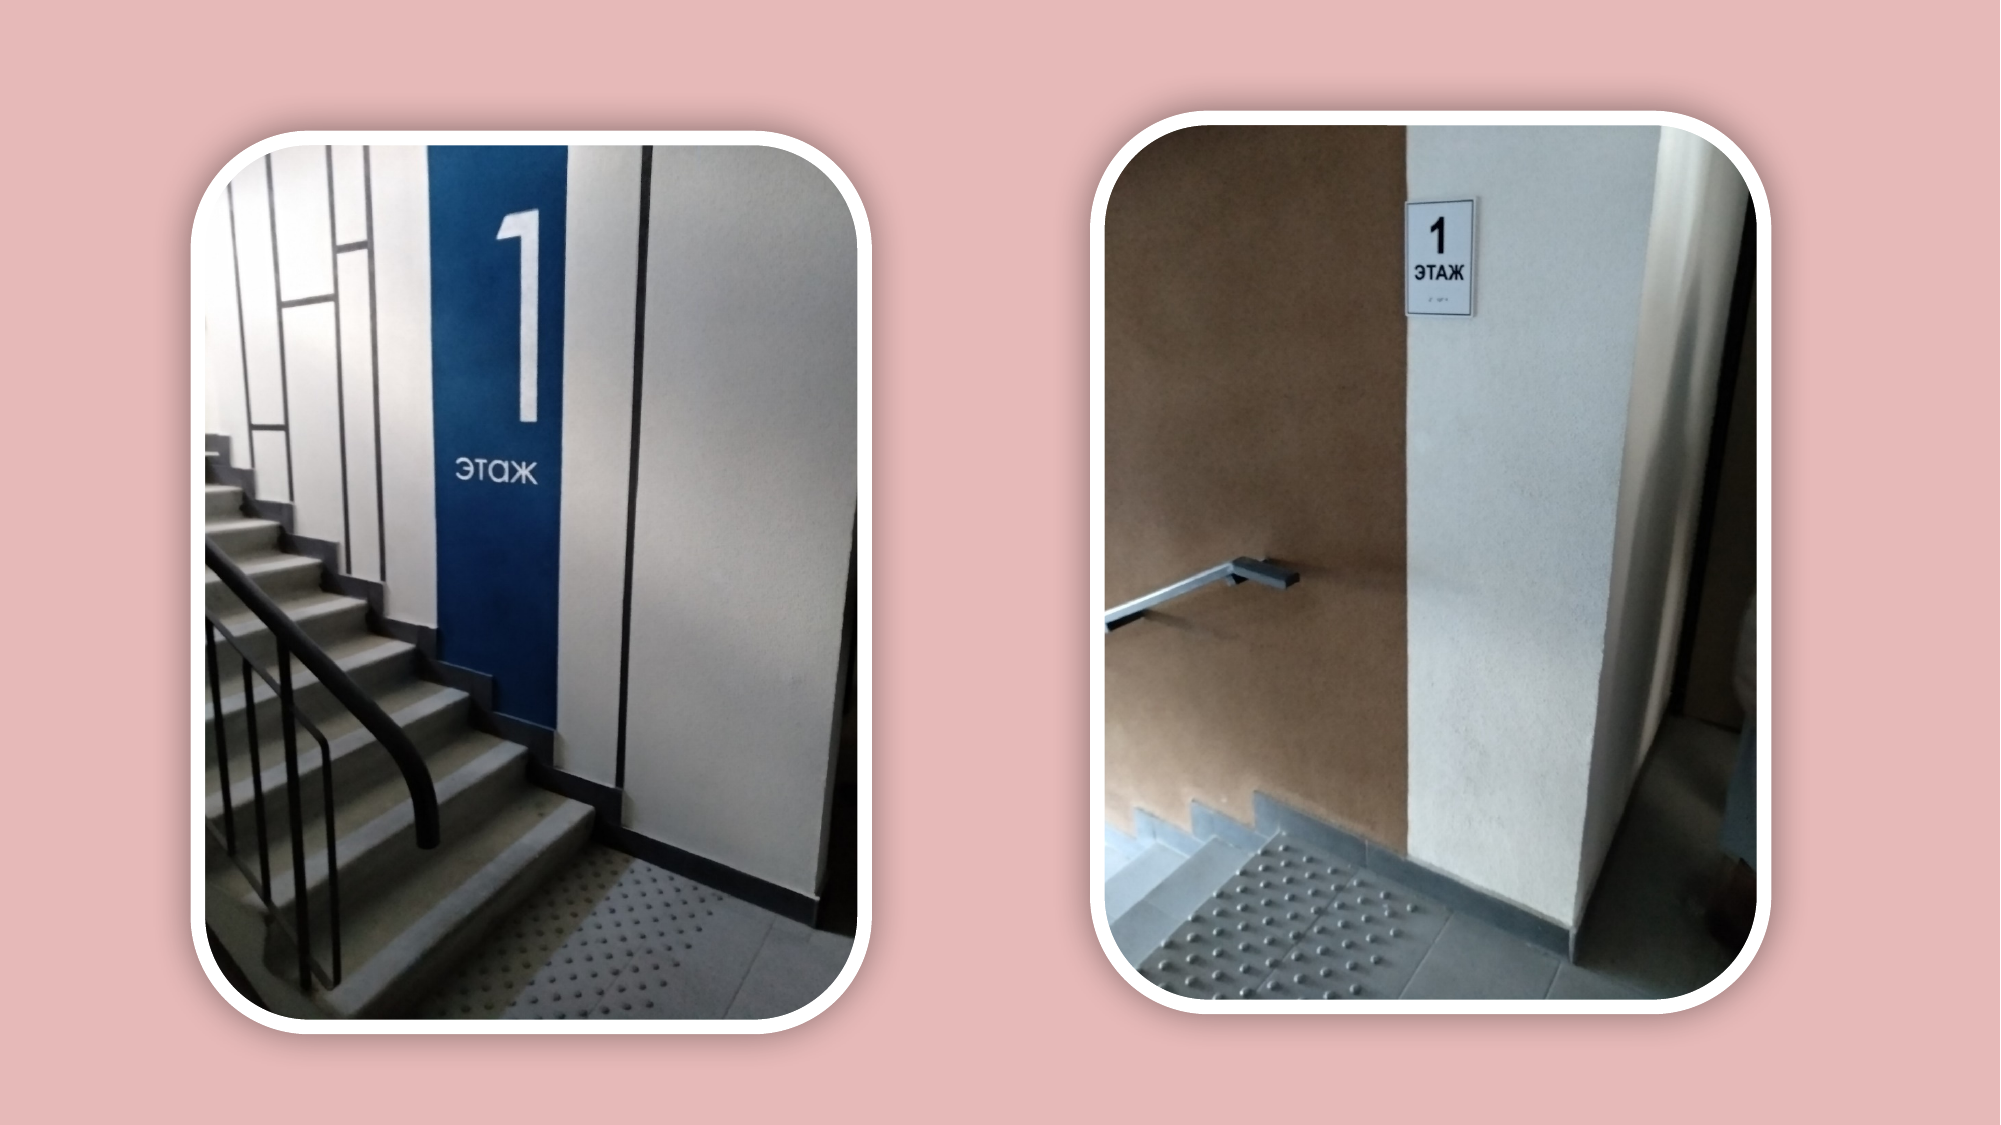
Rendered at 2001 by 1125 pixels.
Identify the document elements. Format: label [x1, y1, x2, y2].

picture [197, 137, 865, 1028]
picture [1097, 117, 1765, 1008]
